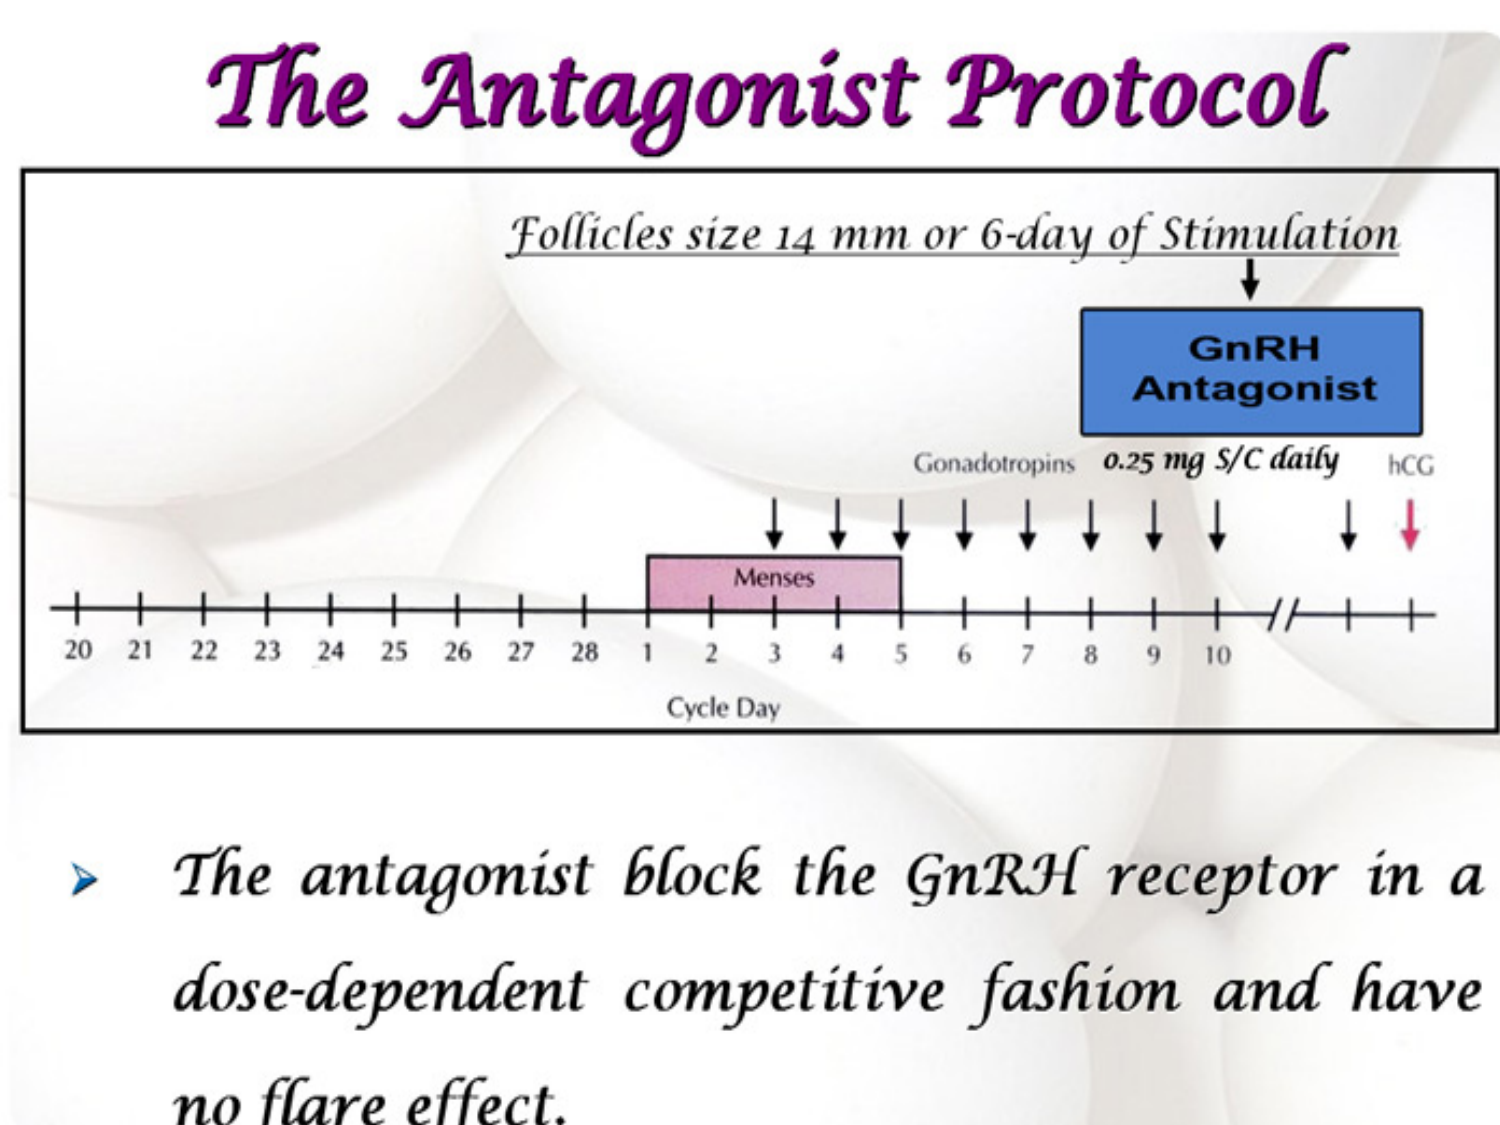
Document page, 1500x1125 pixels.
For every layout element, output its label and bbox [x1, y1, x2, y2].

list [0, 24, 1500, 1125]
